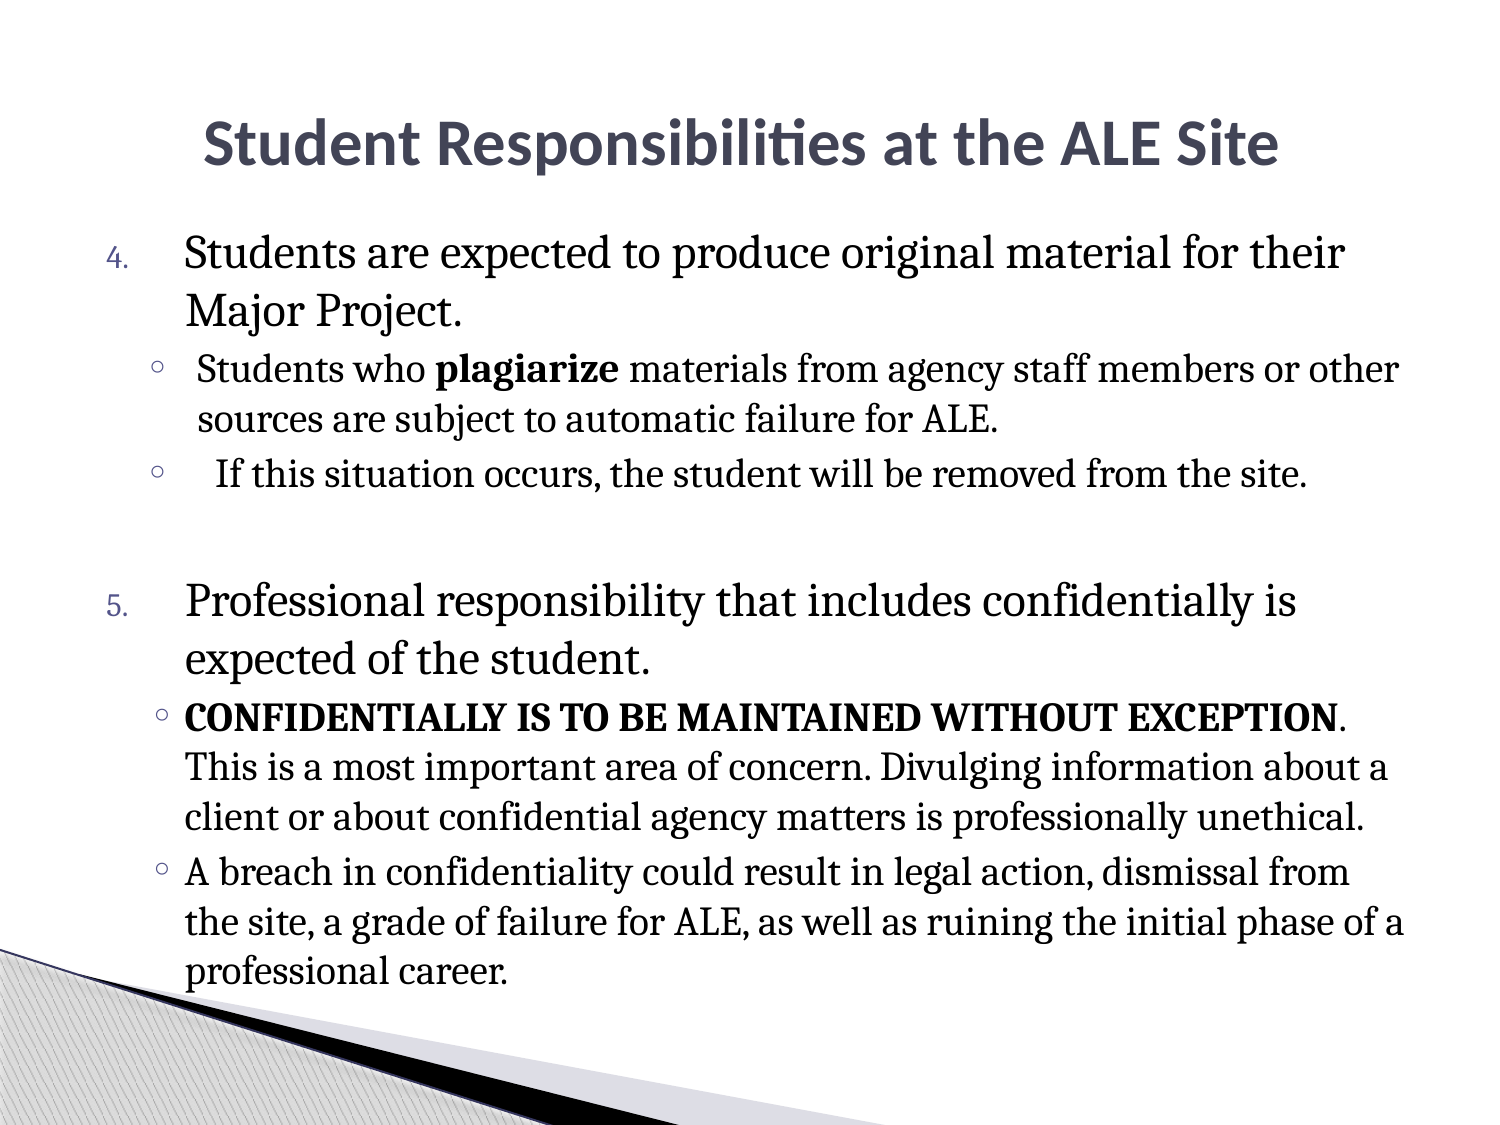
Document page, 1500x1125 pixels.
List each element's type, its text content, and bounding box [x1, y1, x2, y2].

list Students are expected to produce original material for their Major Project. Students who plagiarize materials from agency staff members or other sources are subject to automatic failure for ALE. If this situation occurs, the student will be removed from the site. Professional responsibility that includes confidentially is expected of the student. CONFIDENTIALLY IS TO BE MAINTAINED WITHOUT EXCEPTION. This is a most important area of concern. Divulging information about a client or about confidential agency matters is professionally unethical. A breach in confidentiality could result in legal action, dismissal from the site, a grade of failure for ALE, as well as ruining the initial phase of a professional career. [75, 233, 1425, 1038]
title Student Responsibilities at the ALE Site [75, 45, 1425, 233]
